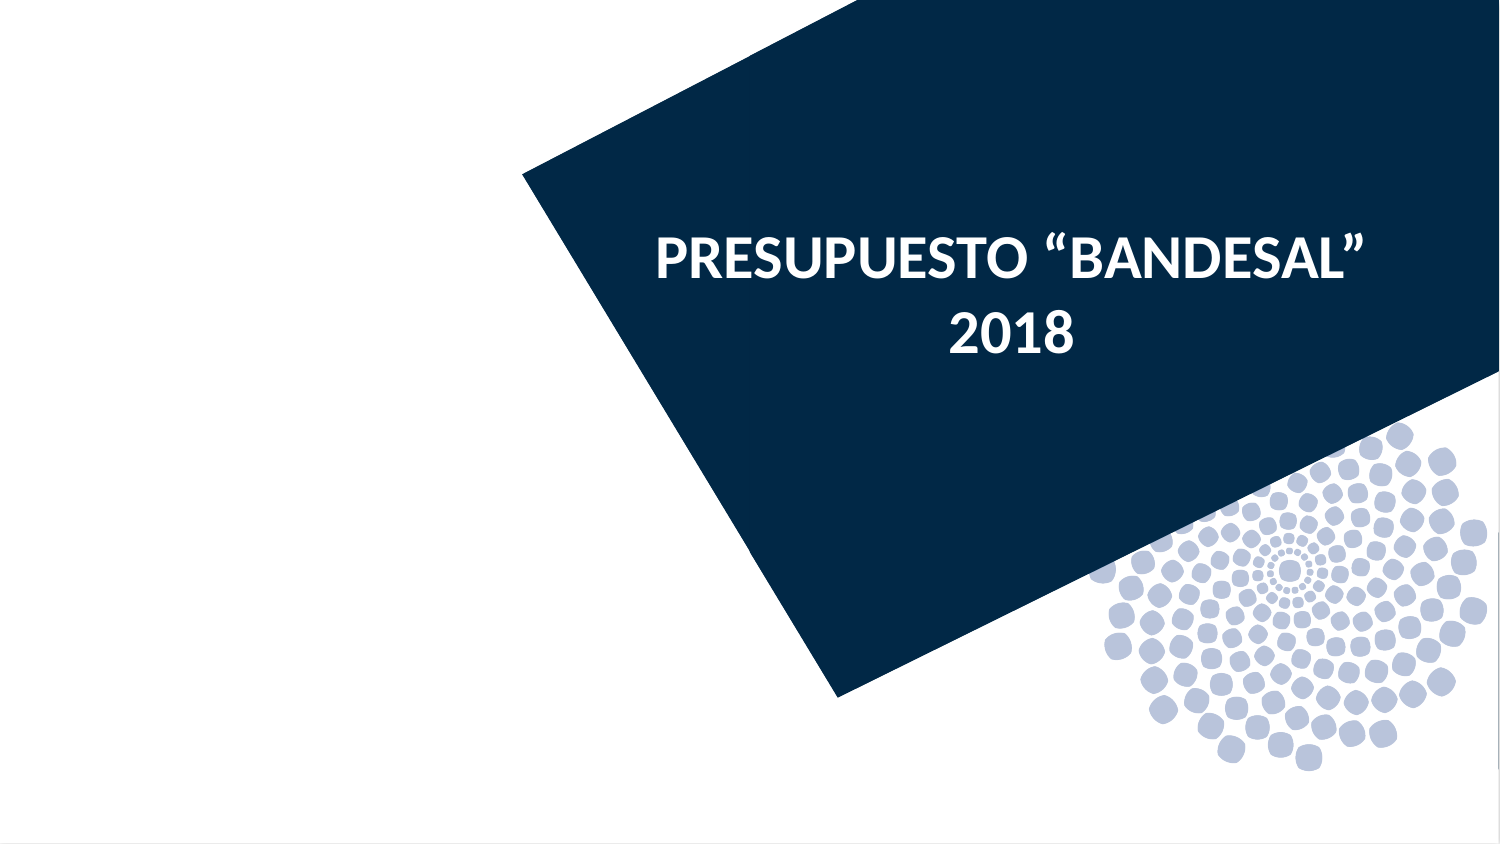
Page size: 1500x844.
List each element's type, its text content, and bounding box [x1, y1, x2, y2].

picture [0, 0, 1499, 844]
title PRESUPUESTO “BANDESAL” 2018 [526, 45, 1499, 461]
